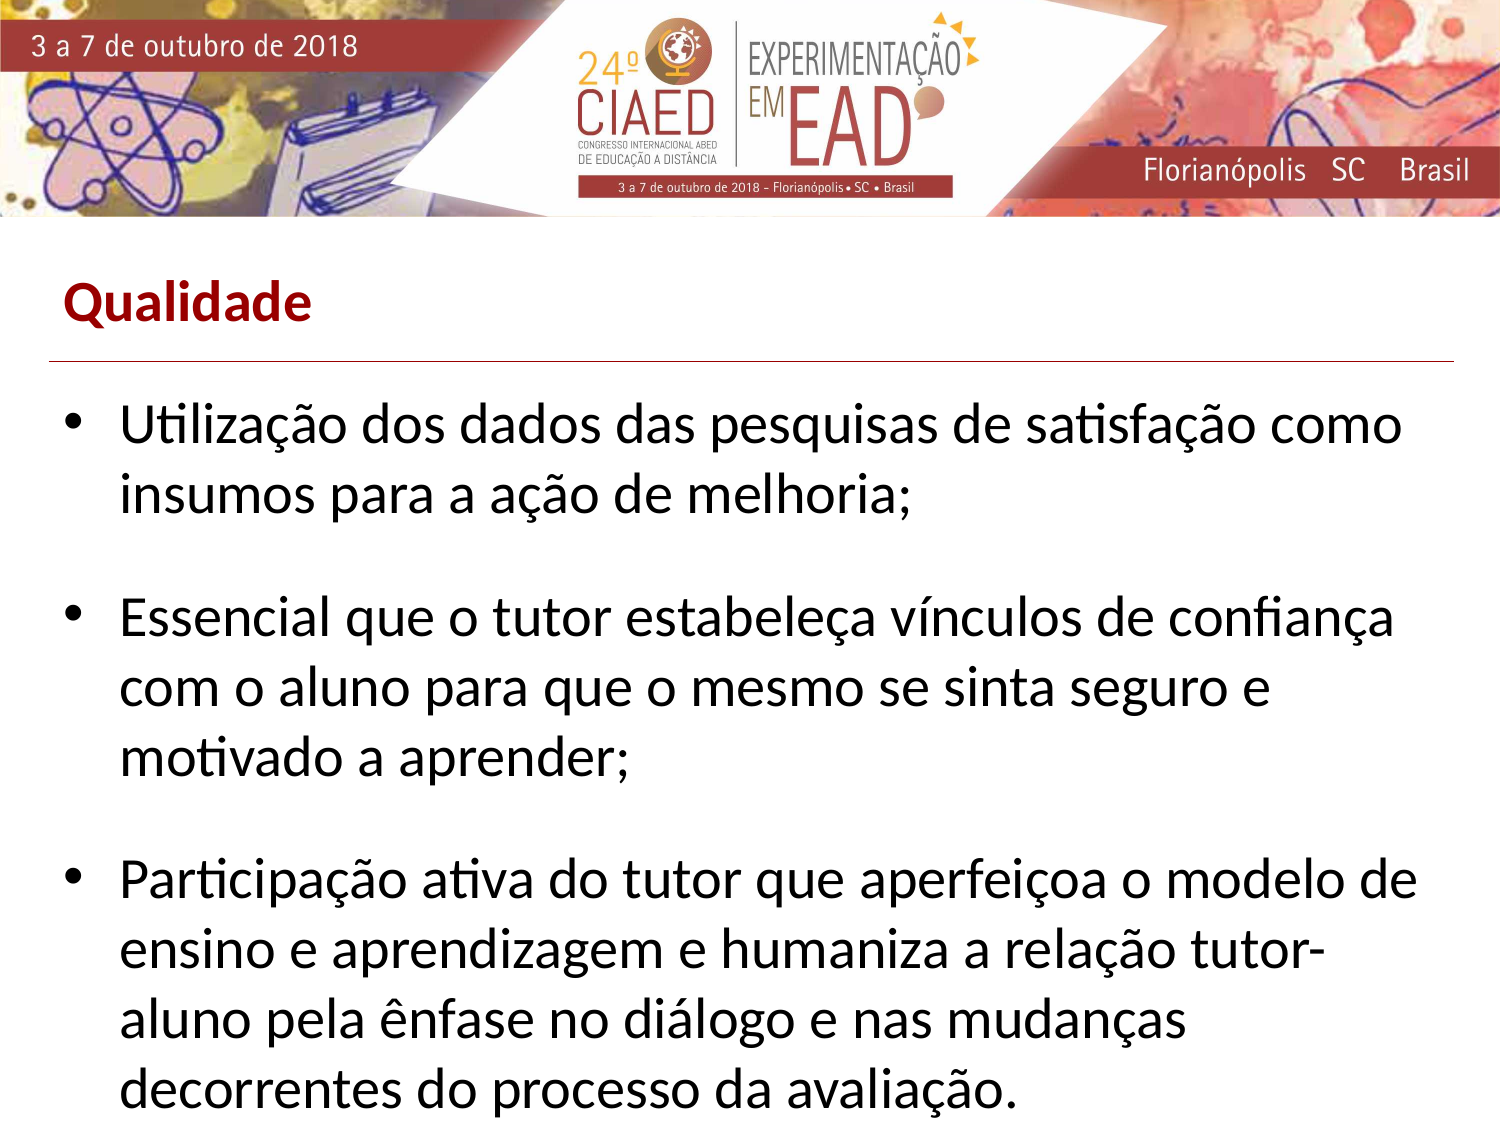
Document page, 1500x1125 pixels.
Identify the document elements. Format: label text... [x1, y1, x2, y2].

picture [0, 0, 1500, 217]
list Qualidade Utilização dos dados das pesquisas de satisfação como insumos para a ação de melhoria; Essencial que o tutor estabeleça vínculos de confiança com o aluno para que o mesmo se sinta seguro e motivado a aprender; Participação ativa do tutor que aperfeiçoa o modelo de ensino e aprendizagem e humaniza a relação tutor-aluno pela ênfase no diálogo e nas mudanças decorrentes do processo da avaliação. [48, 255, 1455, 361]
list Qualidade Utilização dos dados das pesquisas de satisfação como insumos para a ação de melhoria; Essencial que o tutor estabeleça vínculos de confiança com o aluno para que o mesmo se sinta seguro e motivado a aprender; Participação ativa do tutor que aperfeiçoa o modelo de ensino e aprendizagem e humaniza a relação tutor-aluno pela ênfase no diálogo e nas mudanças decorrentes do processo da avaliação. [48, 366, 1455, 1125]
